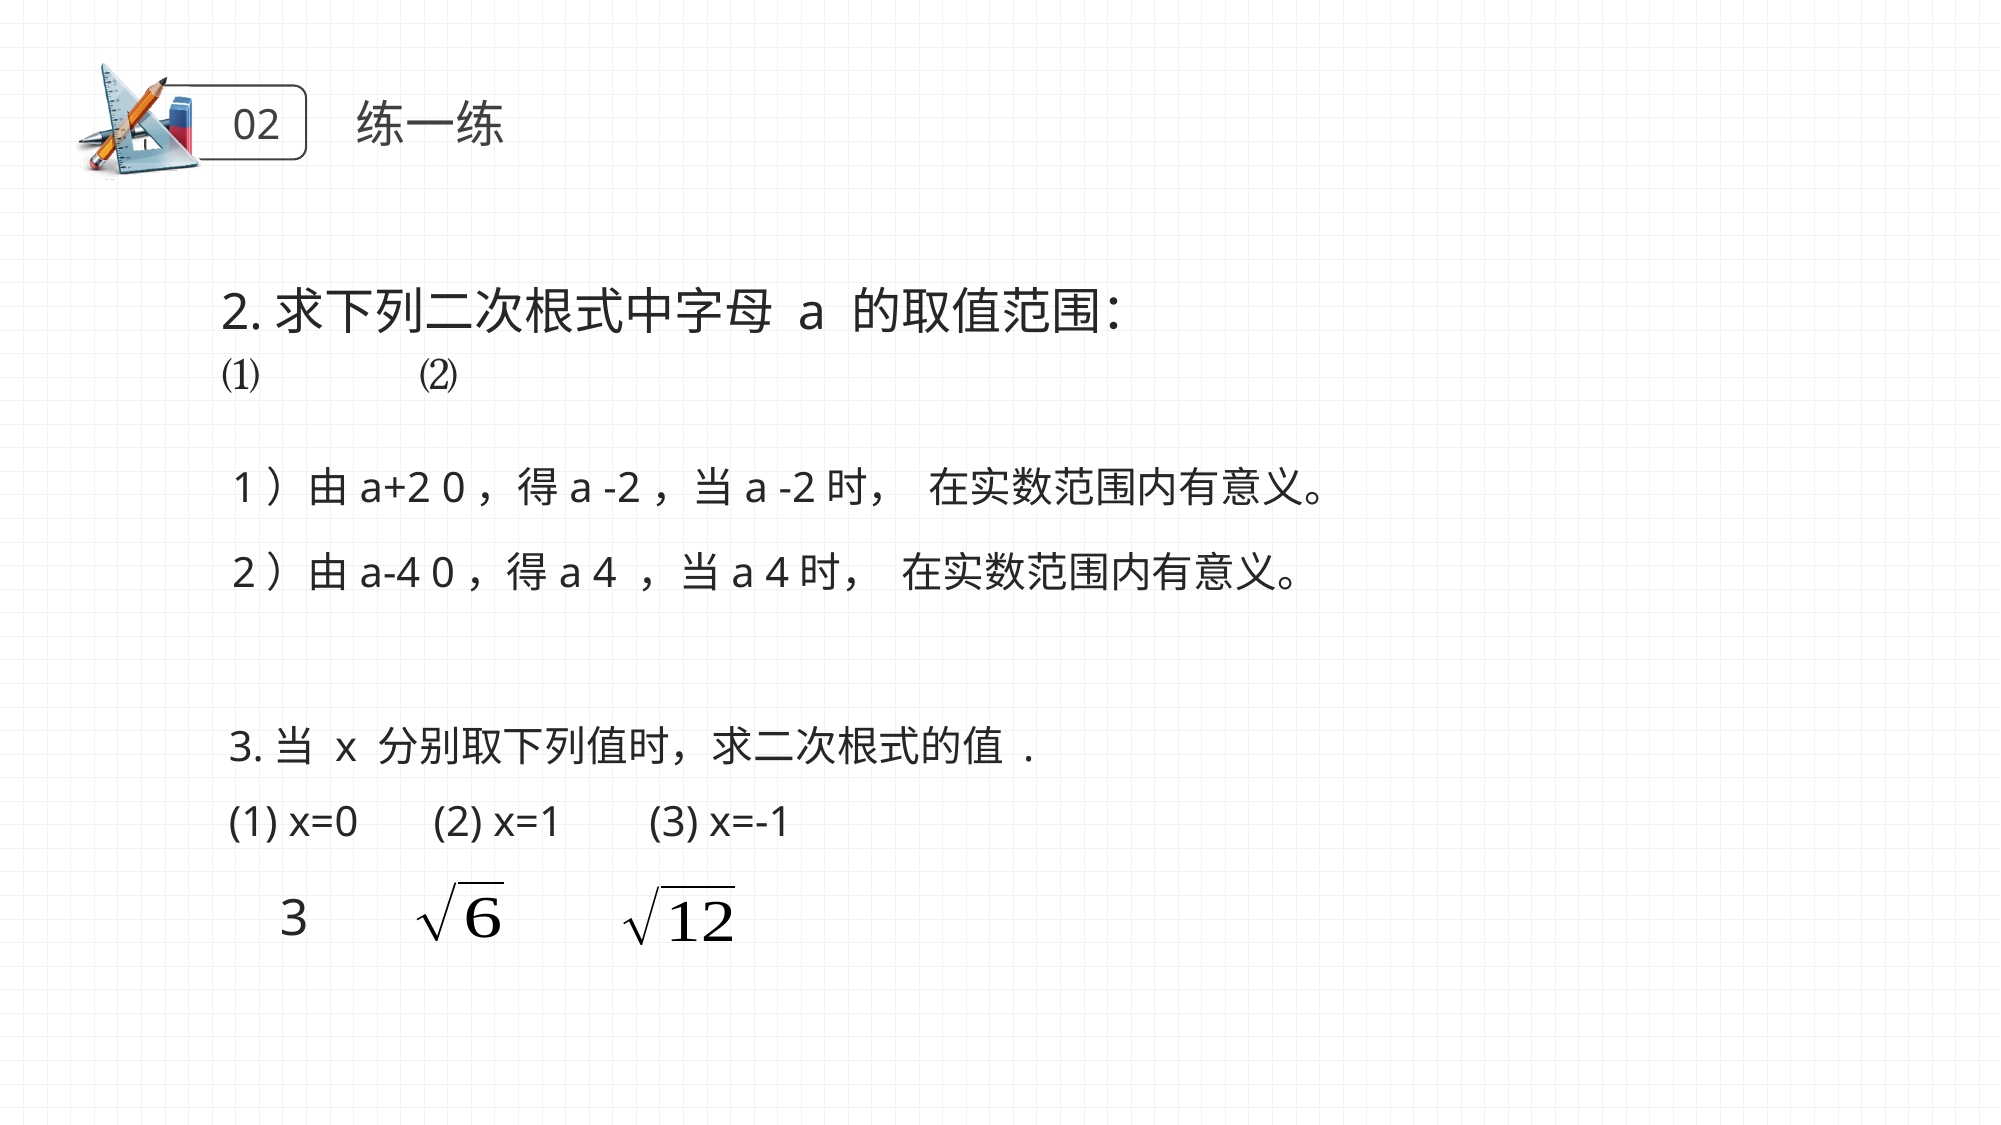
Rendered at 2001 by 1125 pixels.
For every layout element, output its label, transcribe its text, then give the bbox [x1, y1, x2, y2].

text_box 3 [239, 878, 349, 953]
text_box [50, 35, 957, 223]
